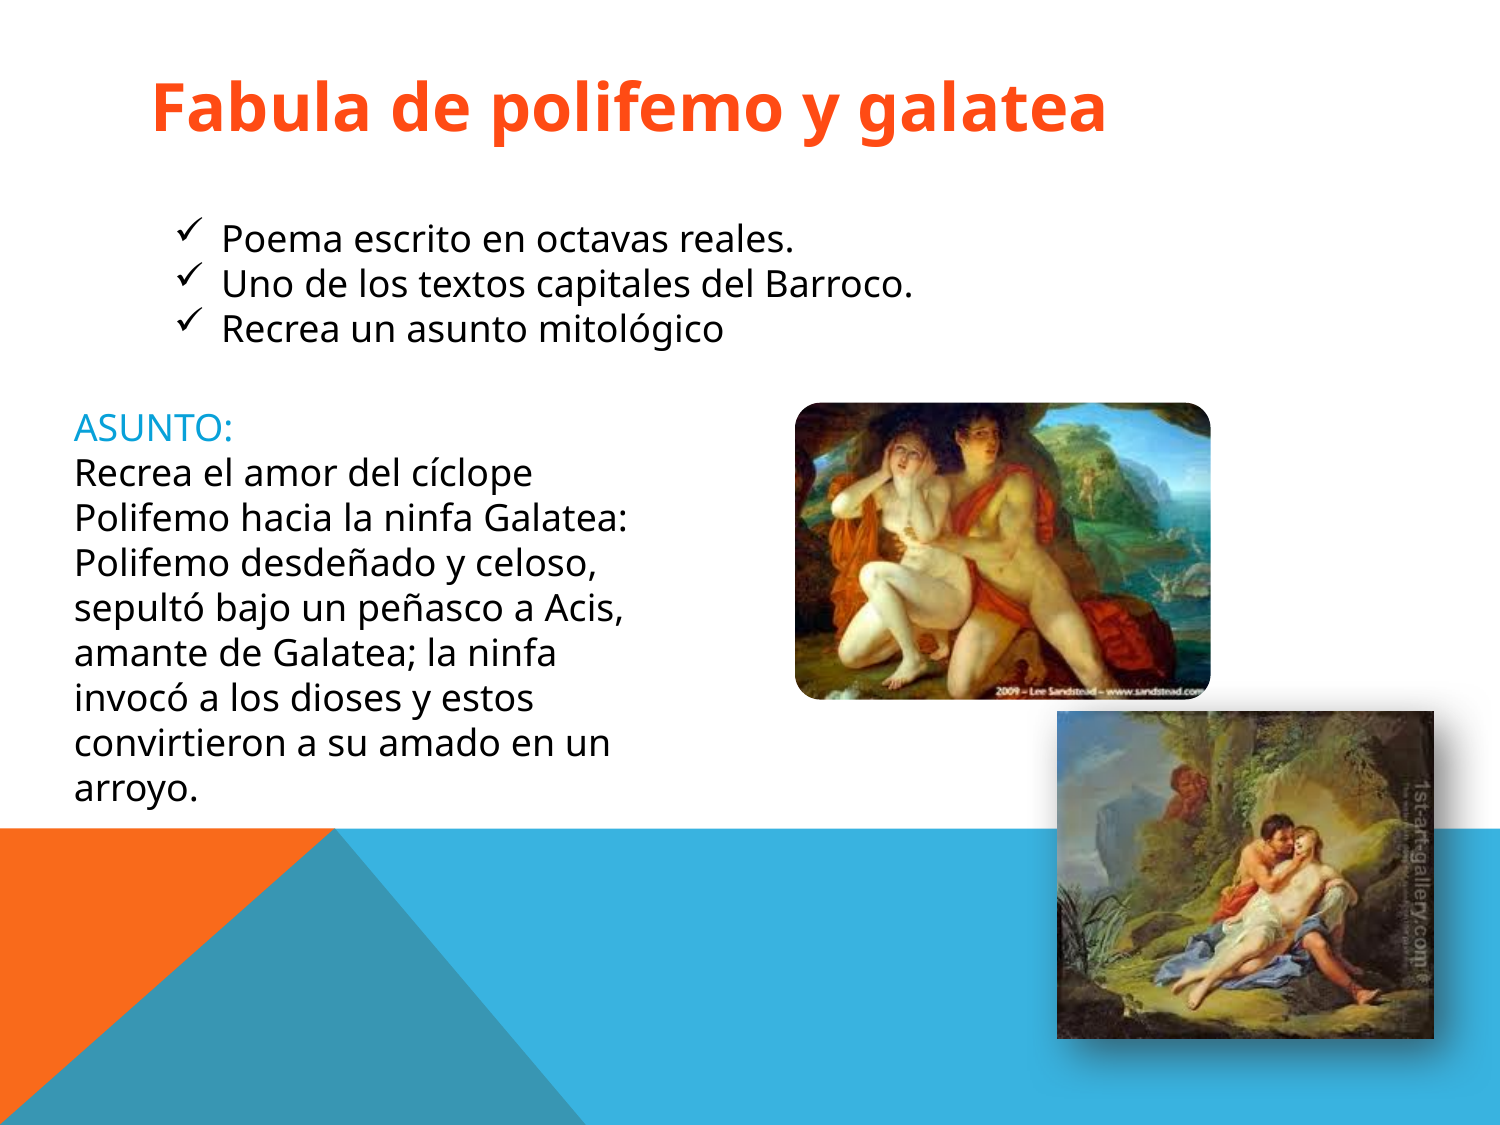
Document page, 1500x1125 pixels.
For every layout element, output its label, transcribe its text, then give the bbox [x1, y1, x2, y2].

picture [1056, 711, 1434, 1039]
text_box Poema escrito en octavas reales. Uno de los textos capitales del Barroco. Recrea un asunto mitológico [159, 208, 1211, 358]
title Fabula de polifemo y galatea [135, 60, 1369, 150]
text_box ASUNTO: Recrea el amor del cíclope Polifemo hacia la ninfa Galatea: Polifemo desdeñado y celoso, sepultó bajo un peñasco a Acis, amante de Galatea; la ninfa invocó a los dioses y estos convirtieron a su amado en un arroyo. [58, 397, 685, 862]
picture [794, 402, 1211, 700]
